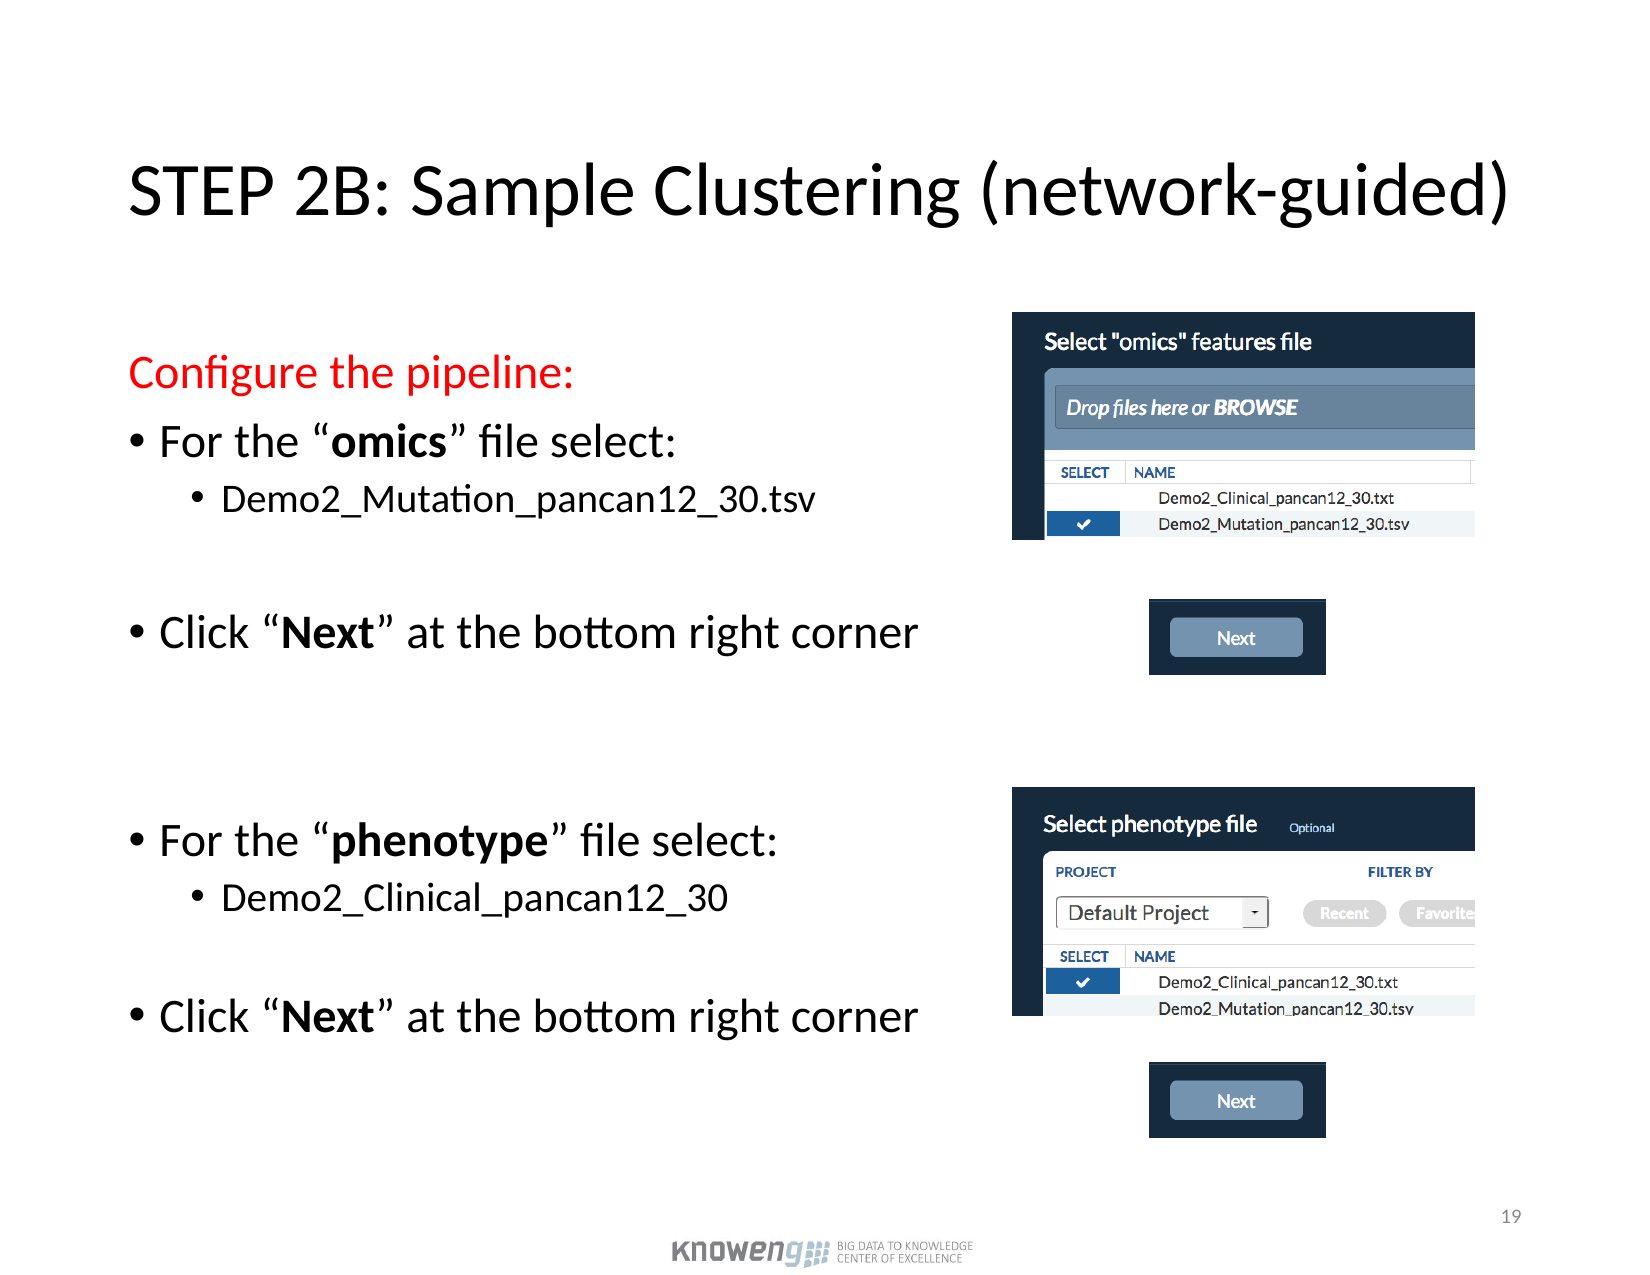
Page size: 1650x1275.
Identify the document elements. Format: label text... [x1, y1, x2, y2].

title STEP 2B: Sample Clustering (network-guided) [113, 67, 1537, 315]
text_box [1012, 787, 1476, 1138]
picture [665, 1233, 979, 1272]
slide_number 19 [1165, 1181, 1537, 1250]
picture [1012, 312, 1476, 540]
list Configure the pipeline: For the “omics” file select: Demo2_Mutation_pancan12_30.tsv Click “Next” at the bottom right corner For the “phenotype” file select: Demo2_Clinical_pancan12_30 Click “Next” at the bottom right corner [113, 339, 1537, 1149]
picture [1149, 599, 1326, 676]
